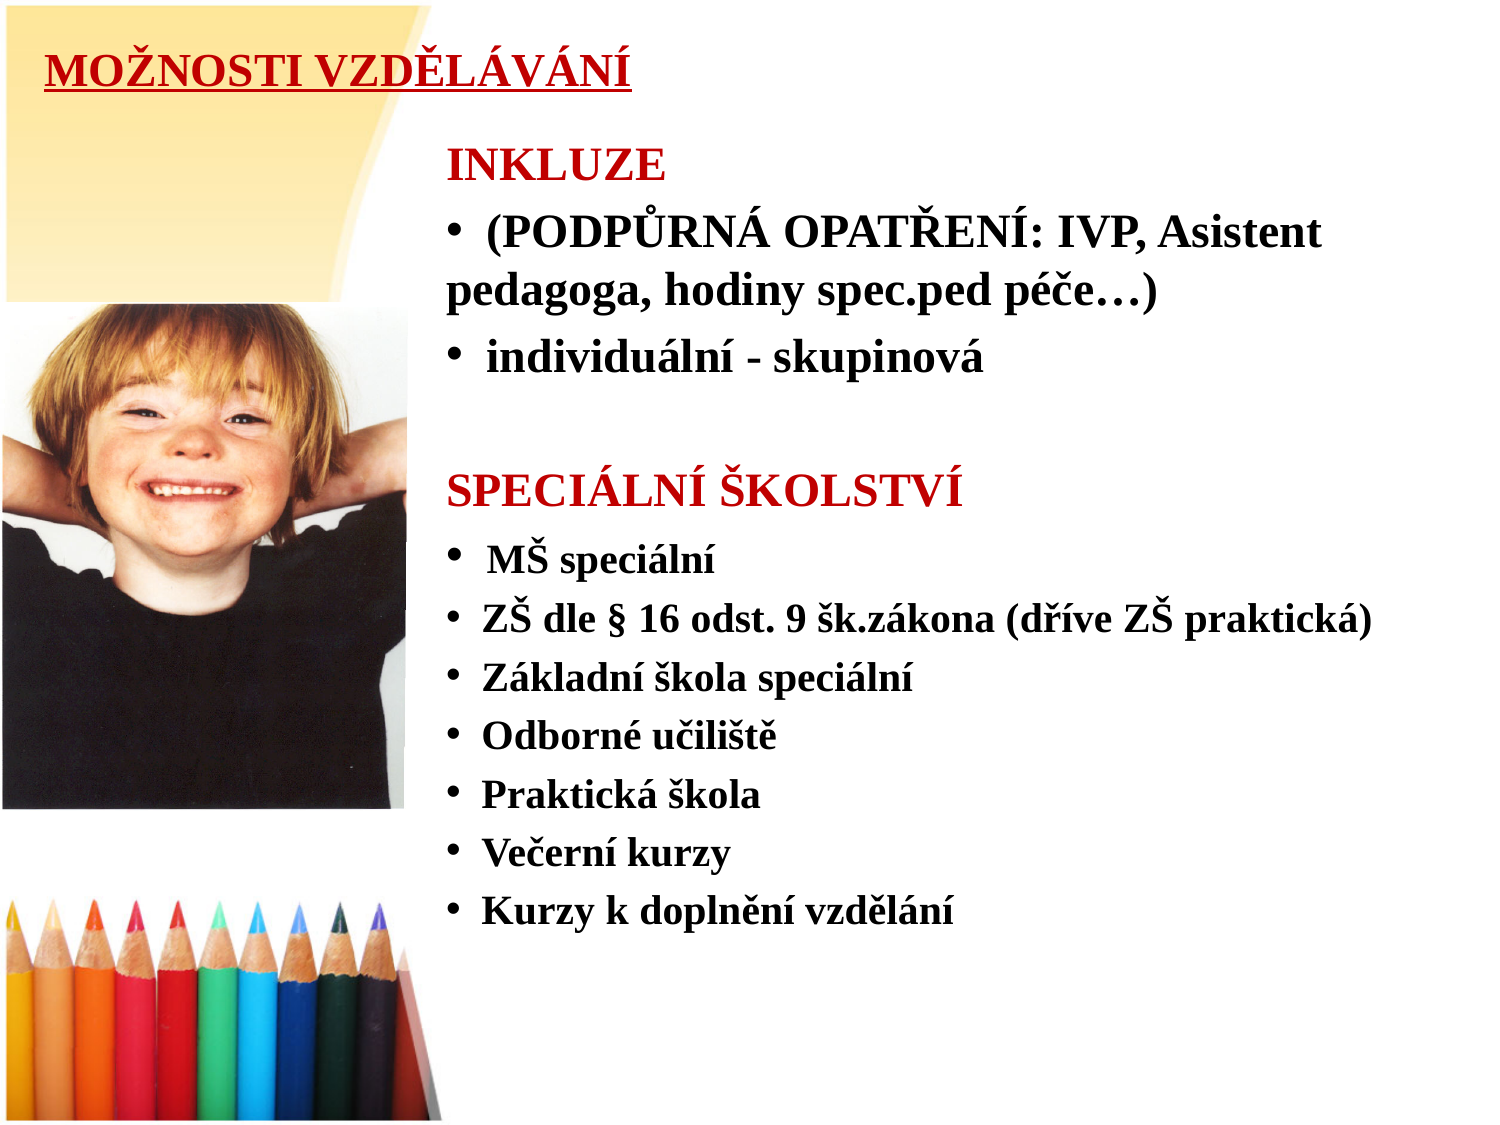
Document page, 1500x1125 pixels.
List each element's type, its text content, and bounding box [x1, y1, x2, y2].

title MOŽNOSTI VZDĚLÁVÁNÍ [29, 30, 1388, 162]
picture [0, 0, 1500, 1125]
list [0, 302, 408, 811]
subtitle INKLUZE (PODPŮRNÁ OPATŘENÍ: IVP, Asistent pedagoga, hodiny spec.ped péče…) individuální - skupinová SPECIÁLNÍ ŠKOLSTVÍ MŠ speciální ZŠ dle § 16 odst. 9 šk.zákona (dříve ZŠ praktická) Základní škola speciální Odborné učiliště Praktická škola Večerní kurzy Kurzy k doplnění vzdělání [430, 125, 1500, 1125]
